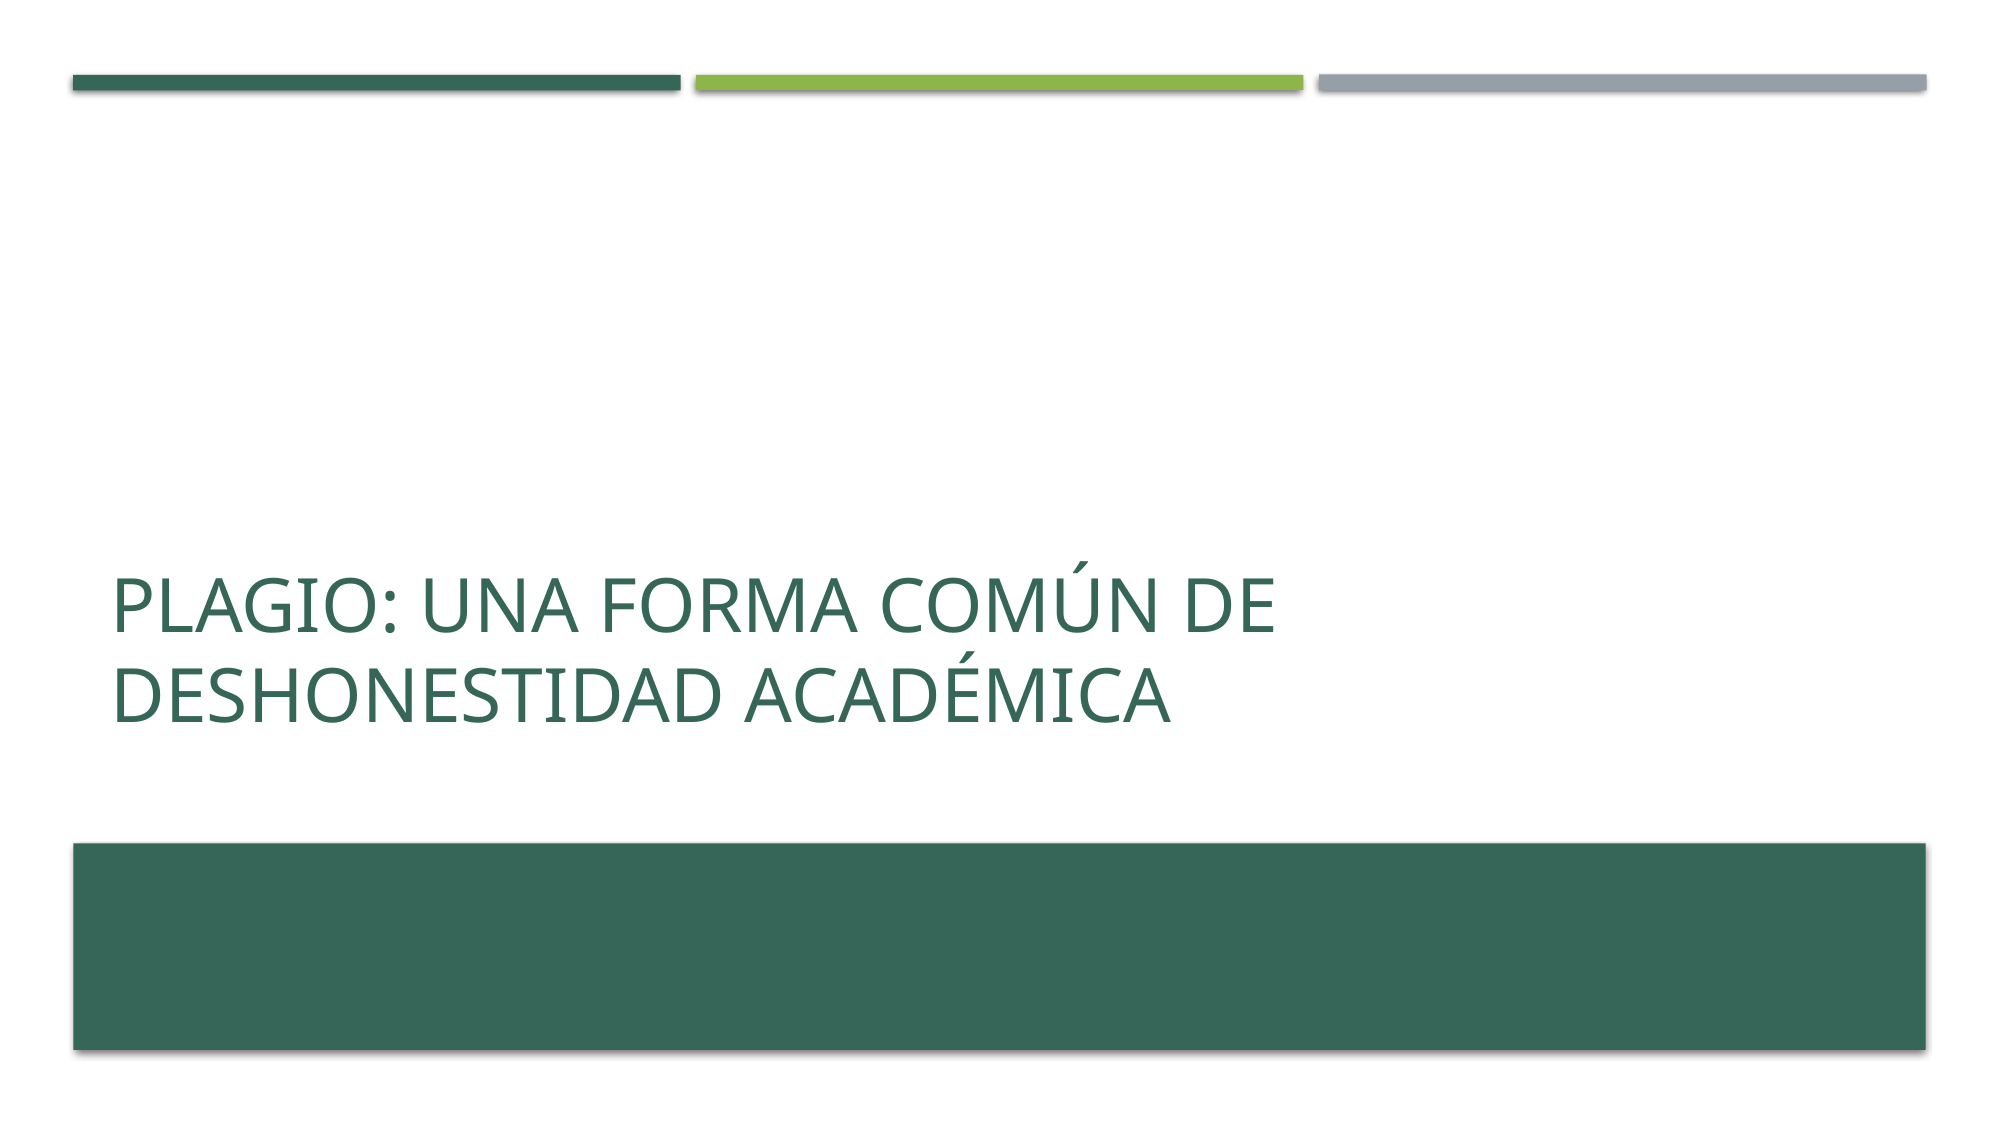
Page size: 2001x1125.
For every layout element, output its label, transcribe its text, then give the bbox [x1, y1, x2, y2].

title Plagio: una forma común de deshonestidad académica [95, 499, 1905, 745]
